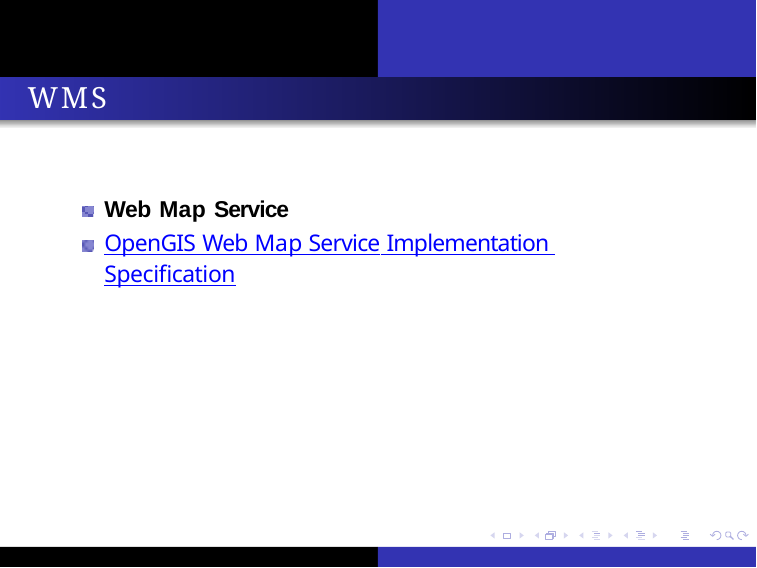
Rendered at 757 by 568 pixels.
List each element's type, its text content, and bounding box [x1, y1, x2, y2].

text_box Web Map Service OpenGIS Web Map Service Implementation Specification [102, 185, 650, 292]
text_box [377, 0, 756, 76]
picture [82, 206, 94, 218]
picture [82, 240, 94, 252]
picture [0, 76, 757, 128]
